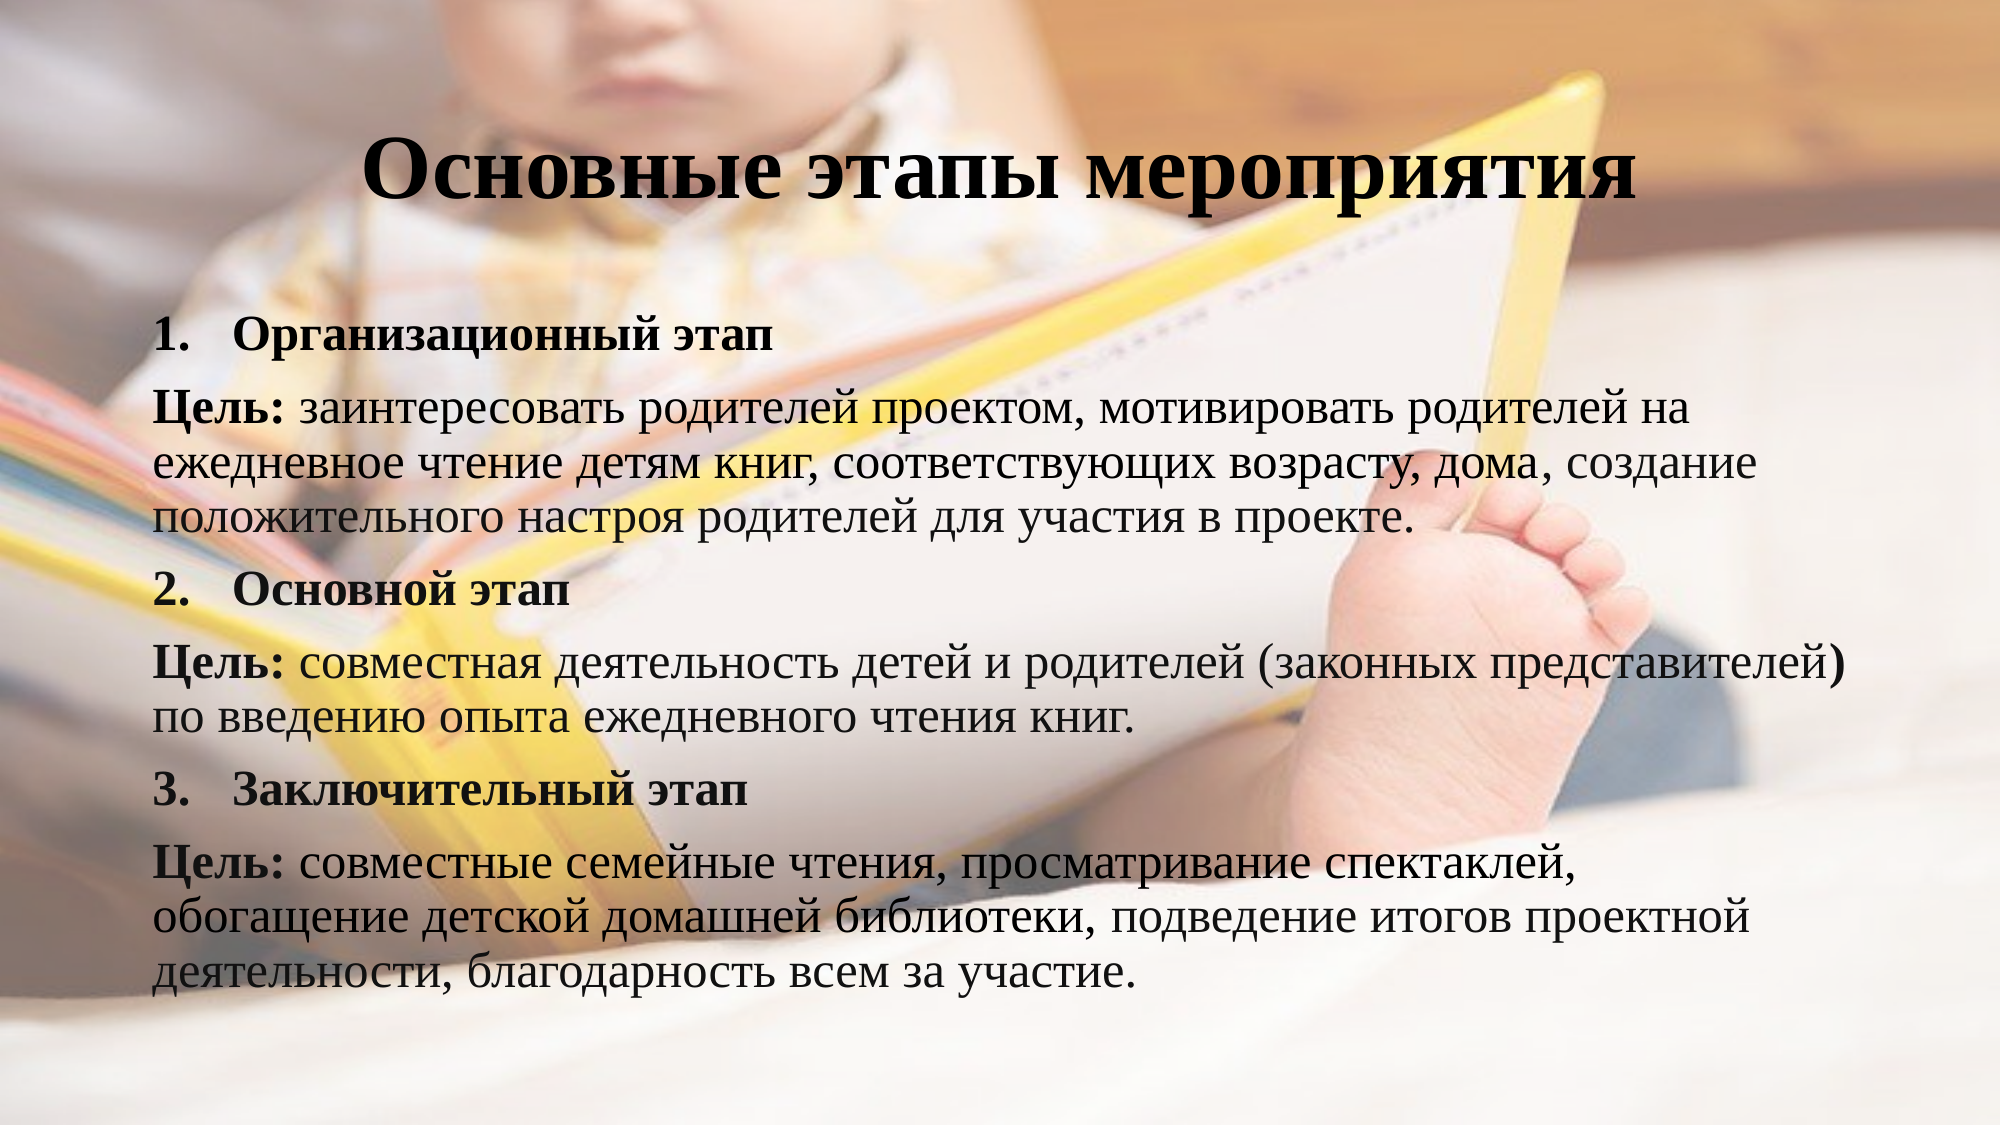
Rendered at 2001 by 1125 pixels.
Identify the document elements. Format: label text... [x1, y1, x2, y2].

list Организационный этап Цель: заинтересовать родителей проектом, мотивировать родителей на ежедневное чтение детям книг, соответствующих возрасту, дома, создание положительного настроя родителей для участия в проекте. Основной этап Цель: совместная деятельность детей и родителей (законных представителей) по введению опыта ежедневного чтения книг. Заключительный этап Цель: совместные семейные чтения, просматривание спектаклей, обогащение детской домашней библиотеки, подведение итогов проектной деятельности, благодарность всем за участие. [137, 299, 1863, 1014]
title Основные этапы мероприятия [137, 59, 1863, 278]
